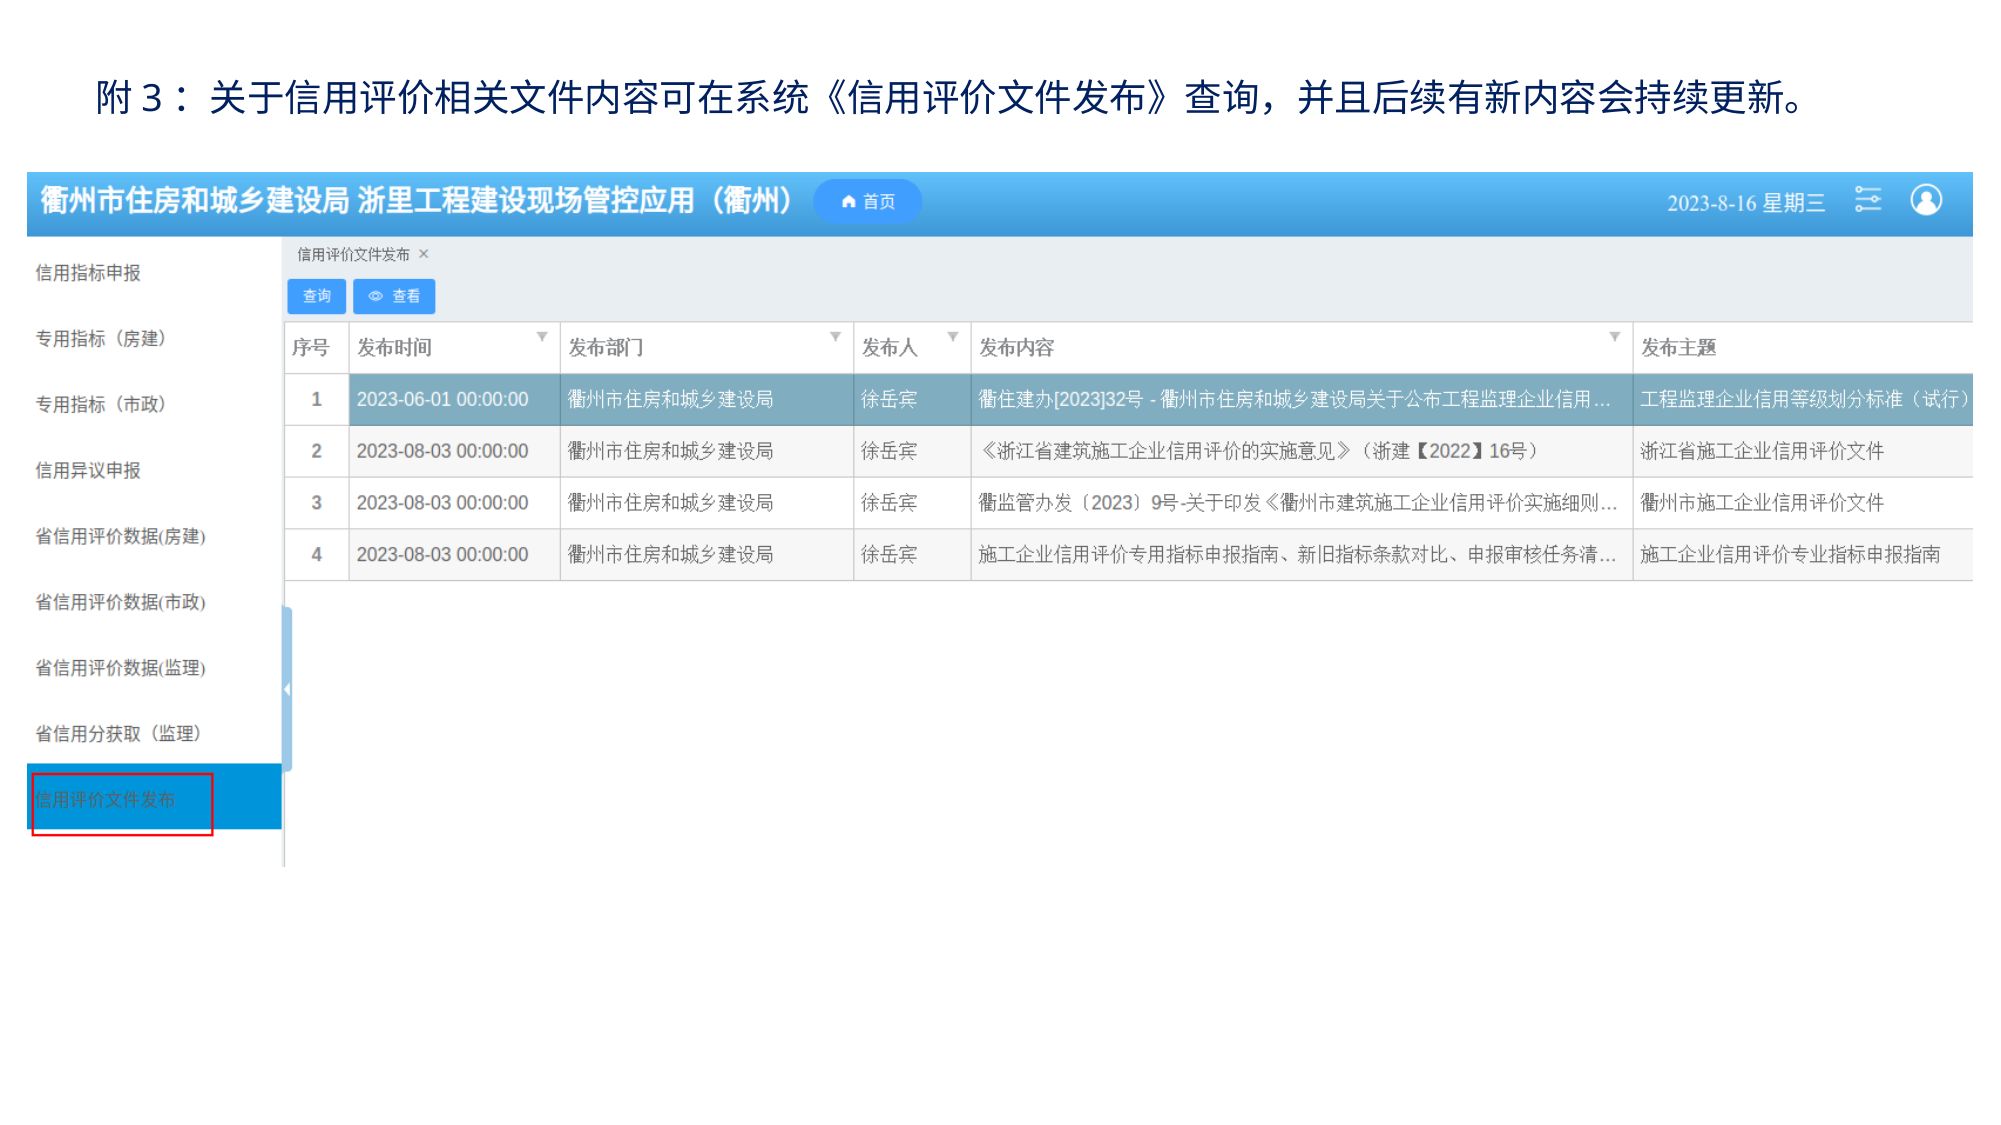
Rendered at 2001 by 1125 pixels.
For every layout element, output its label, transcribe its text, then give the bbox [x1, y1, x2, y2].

picture [26, 172, 1973, 867]
text_box 附3：关于信用评价相关文件内容可在系统《信用评价文件发布》查询，并且后续有新内容会持续更新。 [80, 66, 1837, 127]
